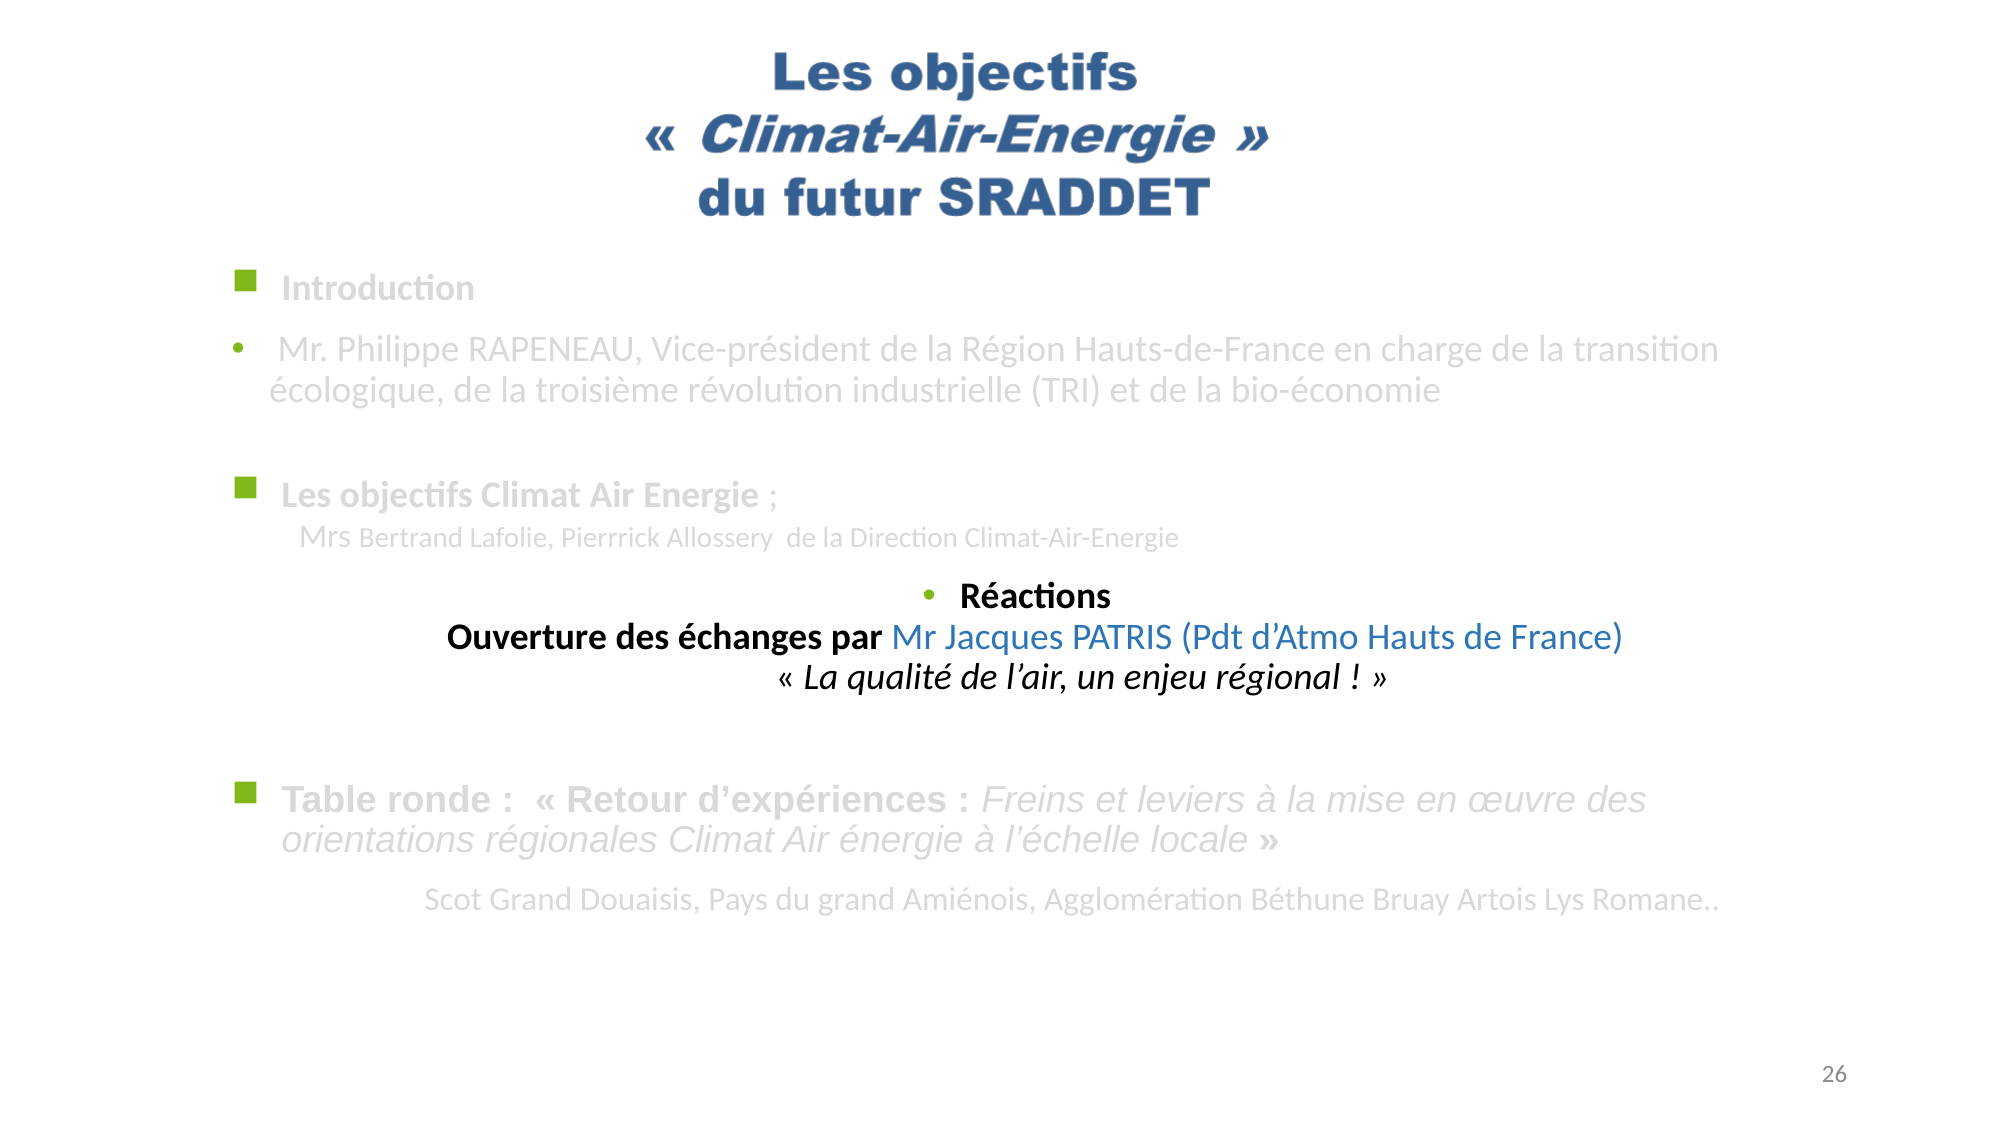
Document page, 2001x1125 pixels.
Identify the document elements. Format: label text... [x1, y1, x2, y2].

picture [477, 25, 1433, 261]
list Introduction Mr. Philippe RAPENEAU, Vice-président de la Région Hauts-de-France en charge de la transition écologique, de la troisième révolution industrielle (TRI) et de la bio-économie Les objectifs Climat Air Energie ; Mrs Bertrand Lafolie, Pierrrick Allossery de la Direction Climat-Air-Energie Réactions Ouverture des échanges par Mr Jacques PATRIS (Pdt d’Atmo Hauts de France) « La qualité de l’air, un enjeu régional ! » Table ronde : « Retour d’expériences : Freins et leviers à la mise en œuvre des orientations régionales Climat Air énergie à l’échelle locale » Scot Grand Douaisis, Pays du grand Amiénois, Agglomération Béthune Bruay Artois Lys Romane.. [216, 260, 1818, 1043]
slide_number 26 [1412, 1042, 1863, 1103]
